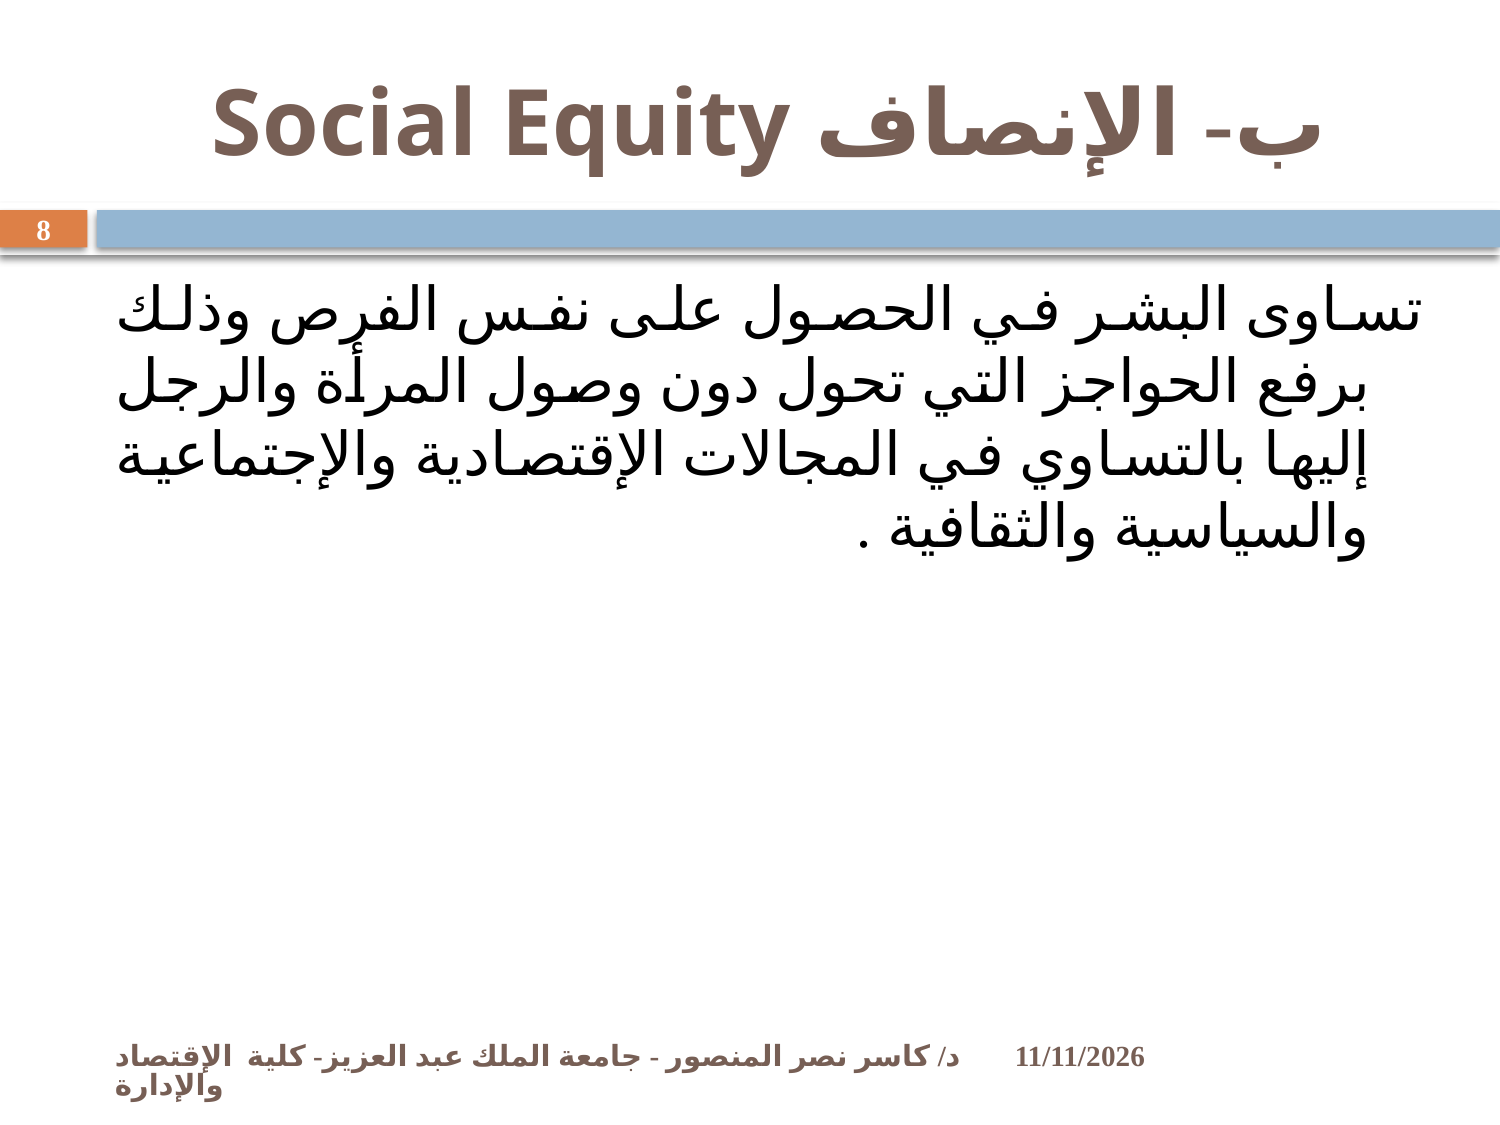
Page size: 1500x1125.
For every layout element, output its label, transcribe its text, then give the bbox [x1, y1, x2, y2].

title Social Equity ب- الإنصاف [100, 37, 1438, 200]
footer د/ كاسر نصر المنصور - جامعة الملك عبد العزيز- كلية الإقتصاد والإدارة [99, 1024, 990, 1085]
list تساوى البشر في الحصول على نفس الفرص وذلك برفع الحواجز التي تحول دون وصول المرأة والرجل إليها بالتساوي في المجالات الإقتصادية والإجتماعية والسياسية والثقافية . [100, 262, 1438, 1000]
slide_number 8 [0, 208, 88, 249]
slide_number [999, 1025, 1438, 1085]
